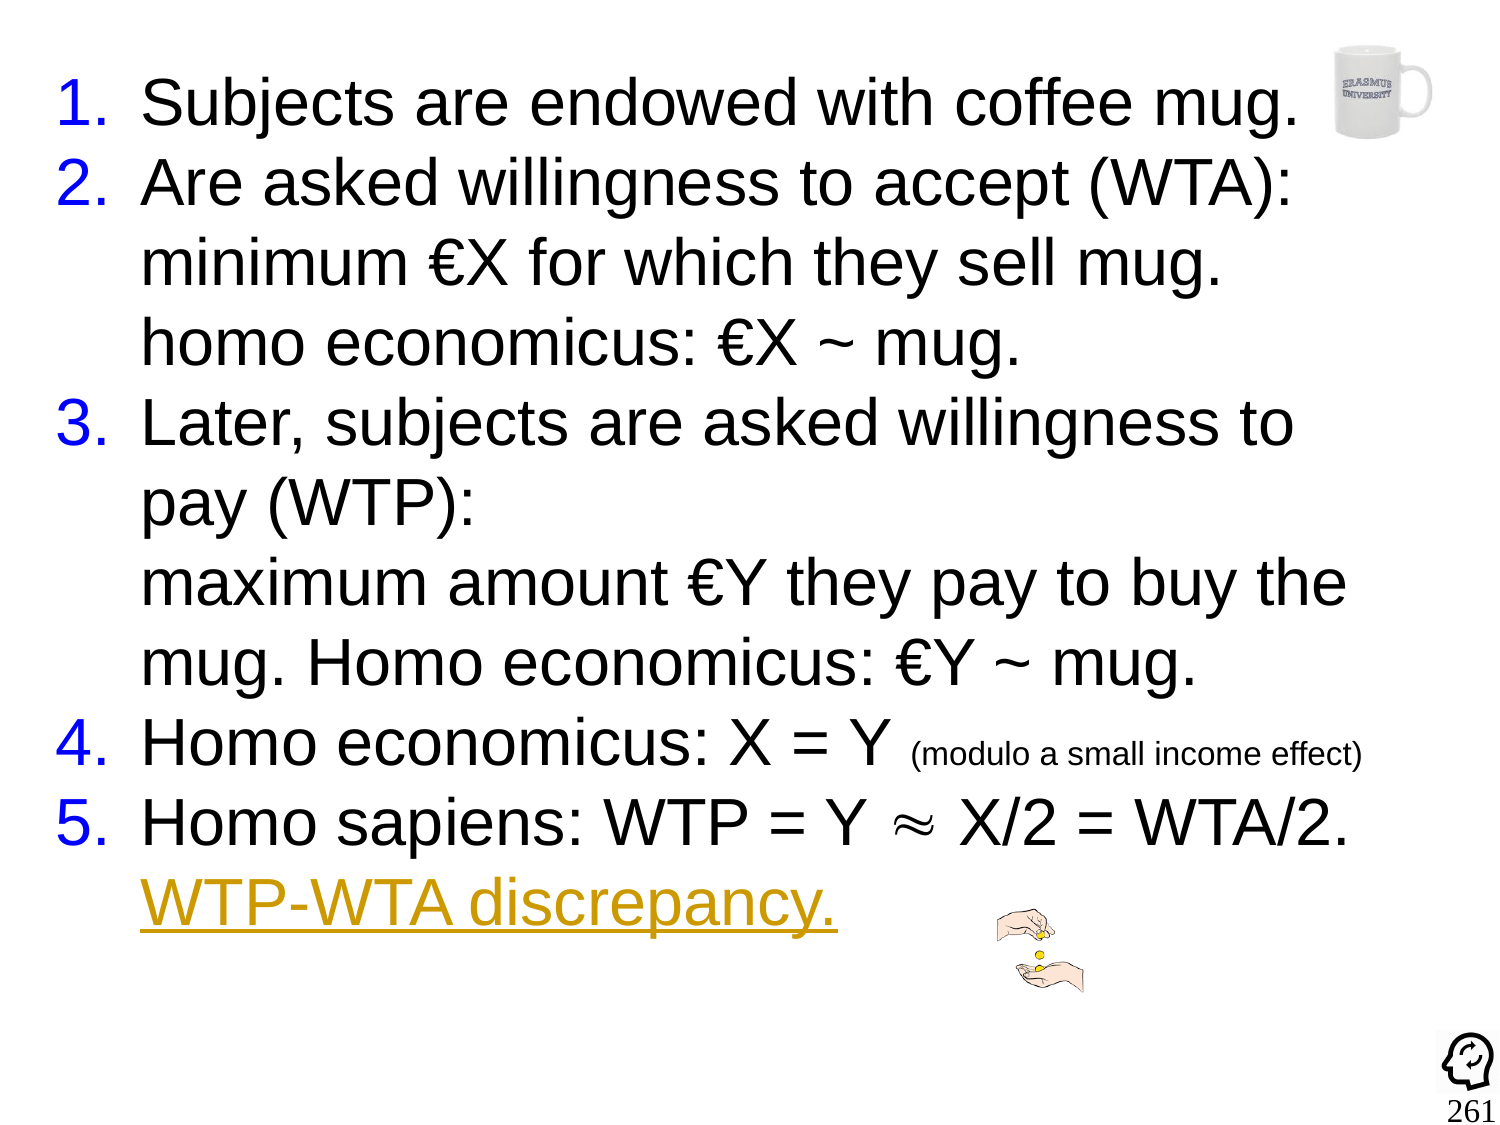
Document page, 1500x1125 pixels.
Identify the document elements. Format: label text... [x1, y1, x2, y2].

picture [1434, 1029, 1500, 1095]
text_box 261 [1432, 1101, 1500, 1125]
picture [1329, 42, 1436, 144]
picture [988, 904, 1093, 996]
text_box Subjects are endowed with coffee mug. Are asked willingness to accept (WTA): minimum €X for which they sell mug. homo economicus: €X ~ mug. Later, subjects are asked willingness to pay (WTP): maximum amount €Y they pay to buy the mug. Homo economicus: €Y ~ mug. Homo economicus: X = Y (modulo a small income effect) Homo sapiens: WTP = Y  X/2 = WTA/2. WTP-WTA discrepancy. [41, 51, 1395, 946]
